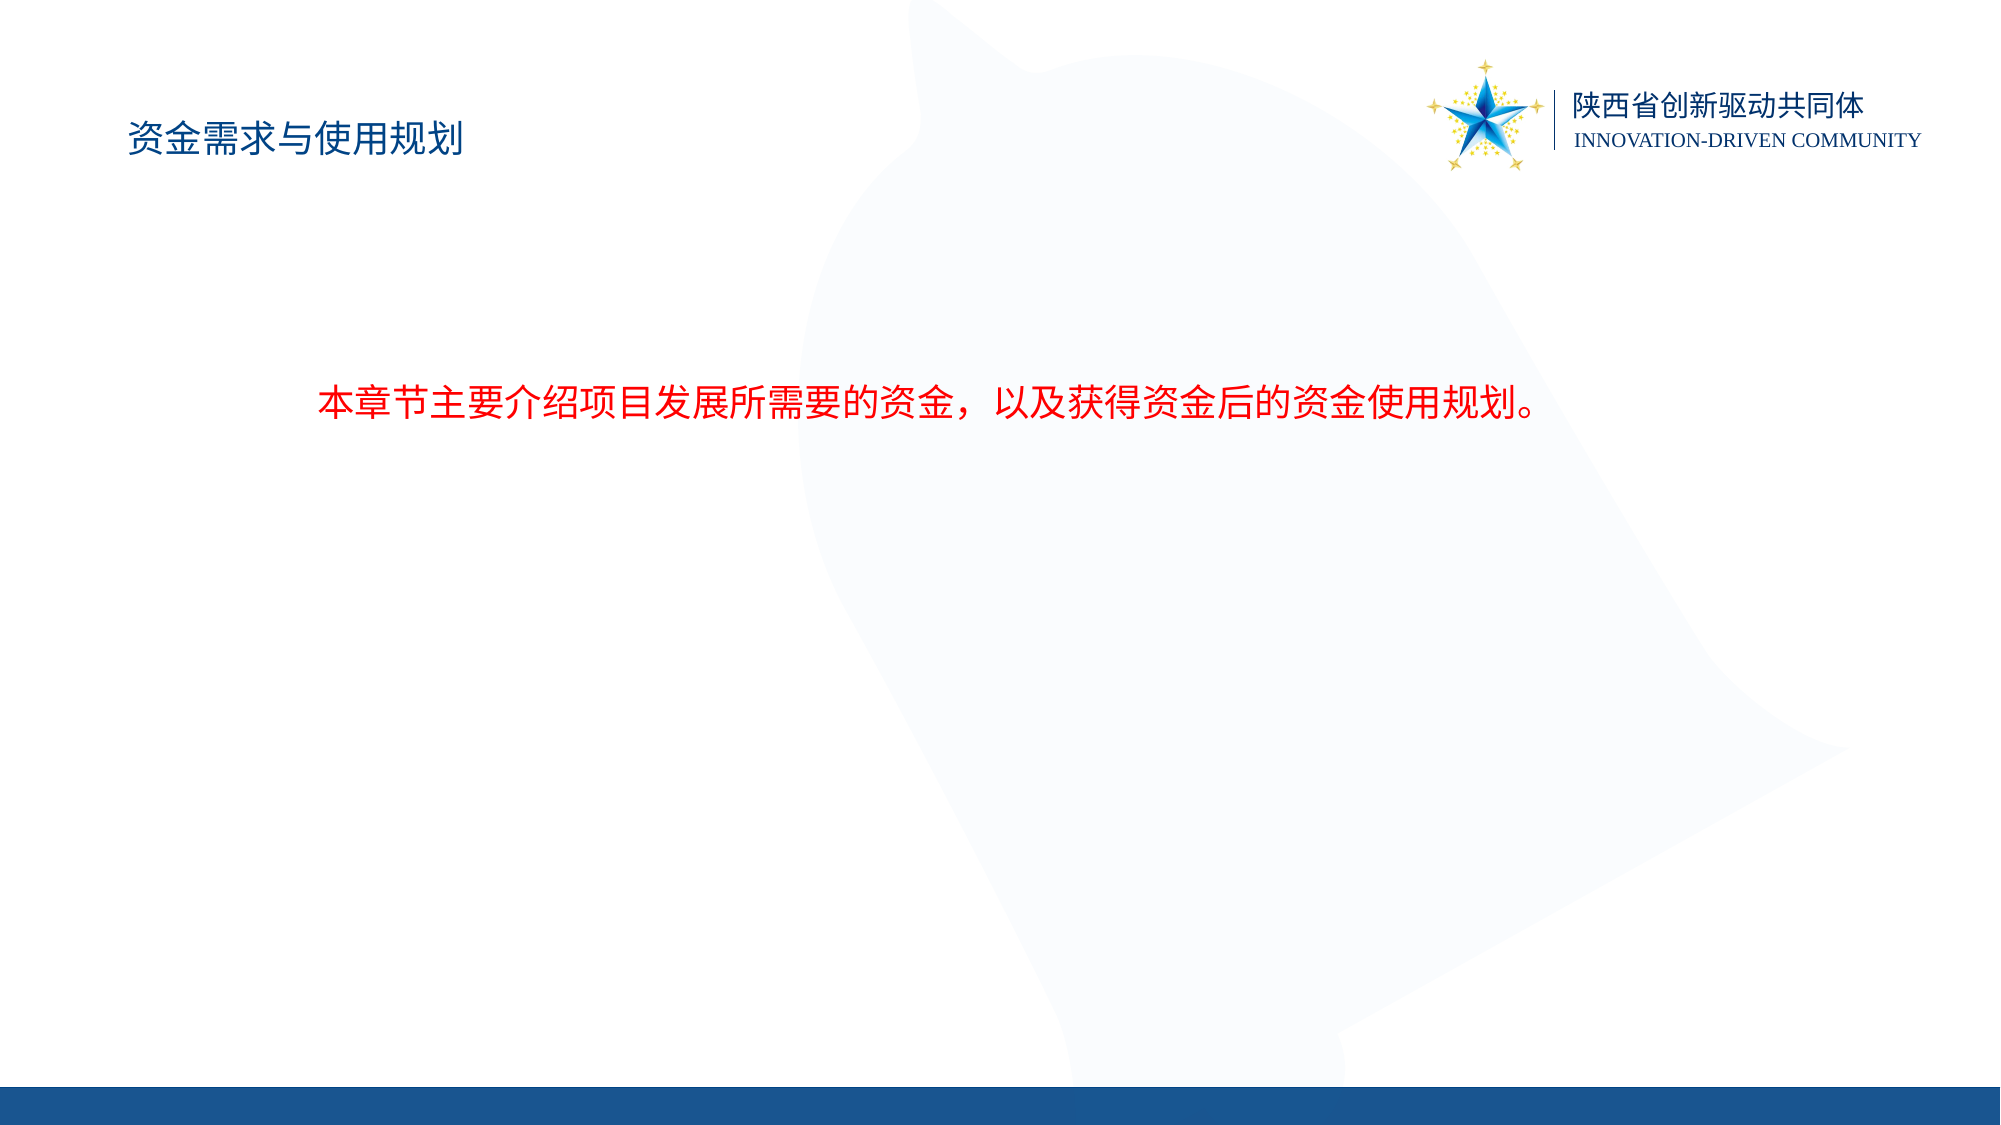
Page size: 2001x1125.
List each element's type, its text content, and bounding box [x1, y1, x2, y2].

text_box 本章节主要介绍项目发展所需要的资金，以及获得资金后的资金使用规划。 [302, 371, 1570, 432]
picture [1400, 35, 1577, 205]
text_box 资金需求与使用规划 [112, 107, 534, 168]
